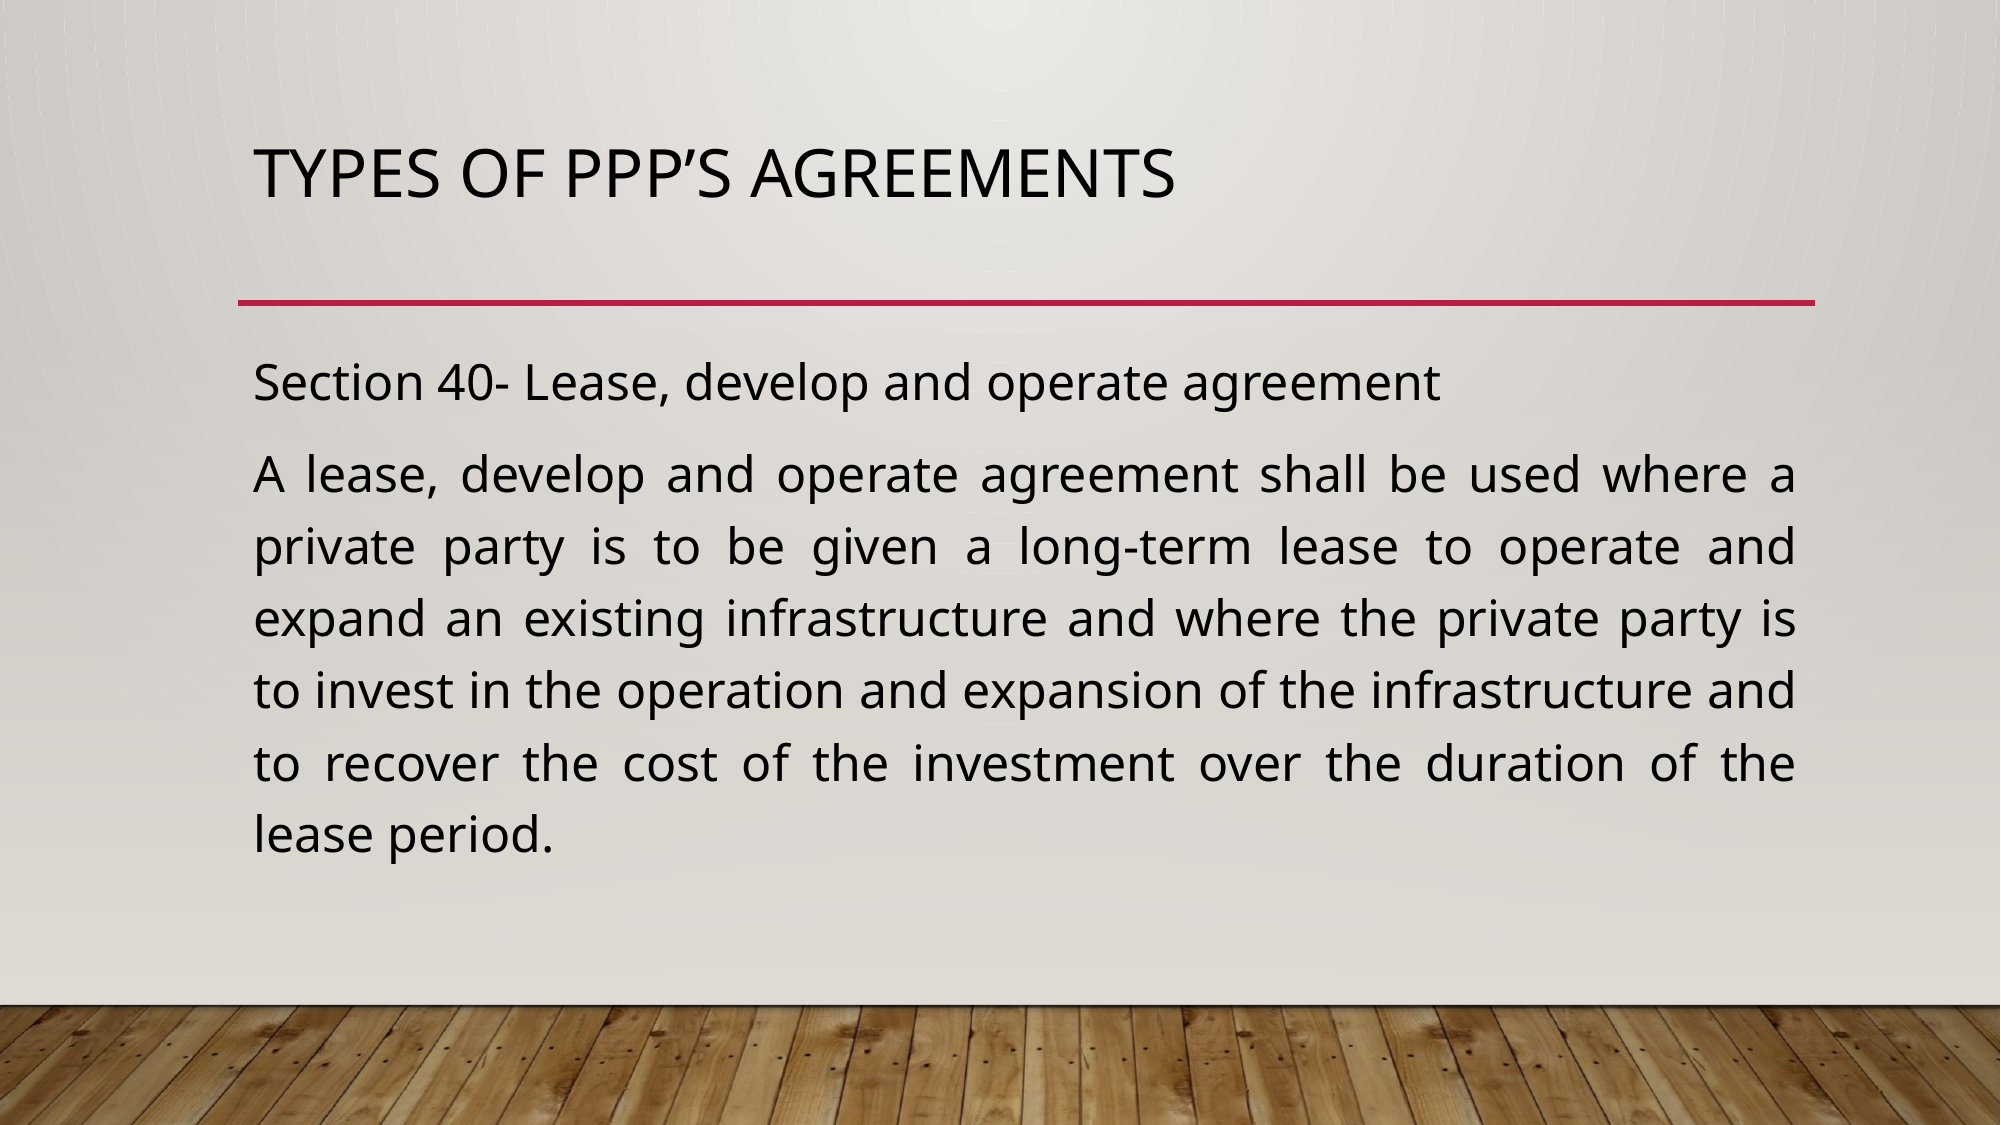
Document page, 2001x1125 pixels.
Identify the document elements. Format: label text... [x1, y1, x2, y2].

title TYPES OF PPP’s AGREEMENTS [238, 131, 1814, 305]
picture [0, 1005, 2000, 1125]
list Section 40- Lease, develop and operate agreement A lease, develop and operate agreement shall be used where a private party is to be given a long-term lease to operate and expand an existing infrastructure and where the private party is to invest in the operation and expansion of the infrastructure and to recover the cost of the investment over the duration of the lease period. [238, 330, 1814, 897]
